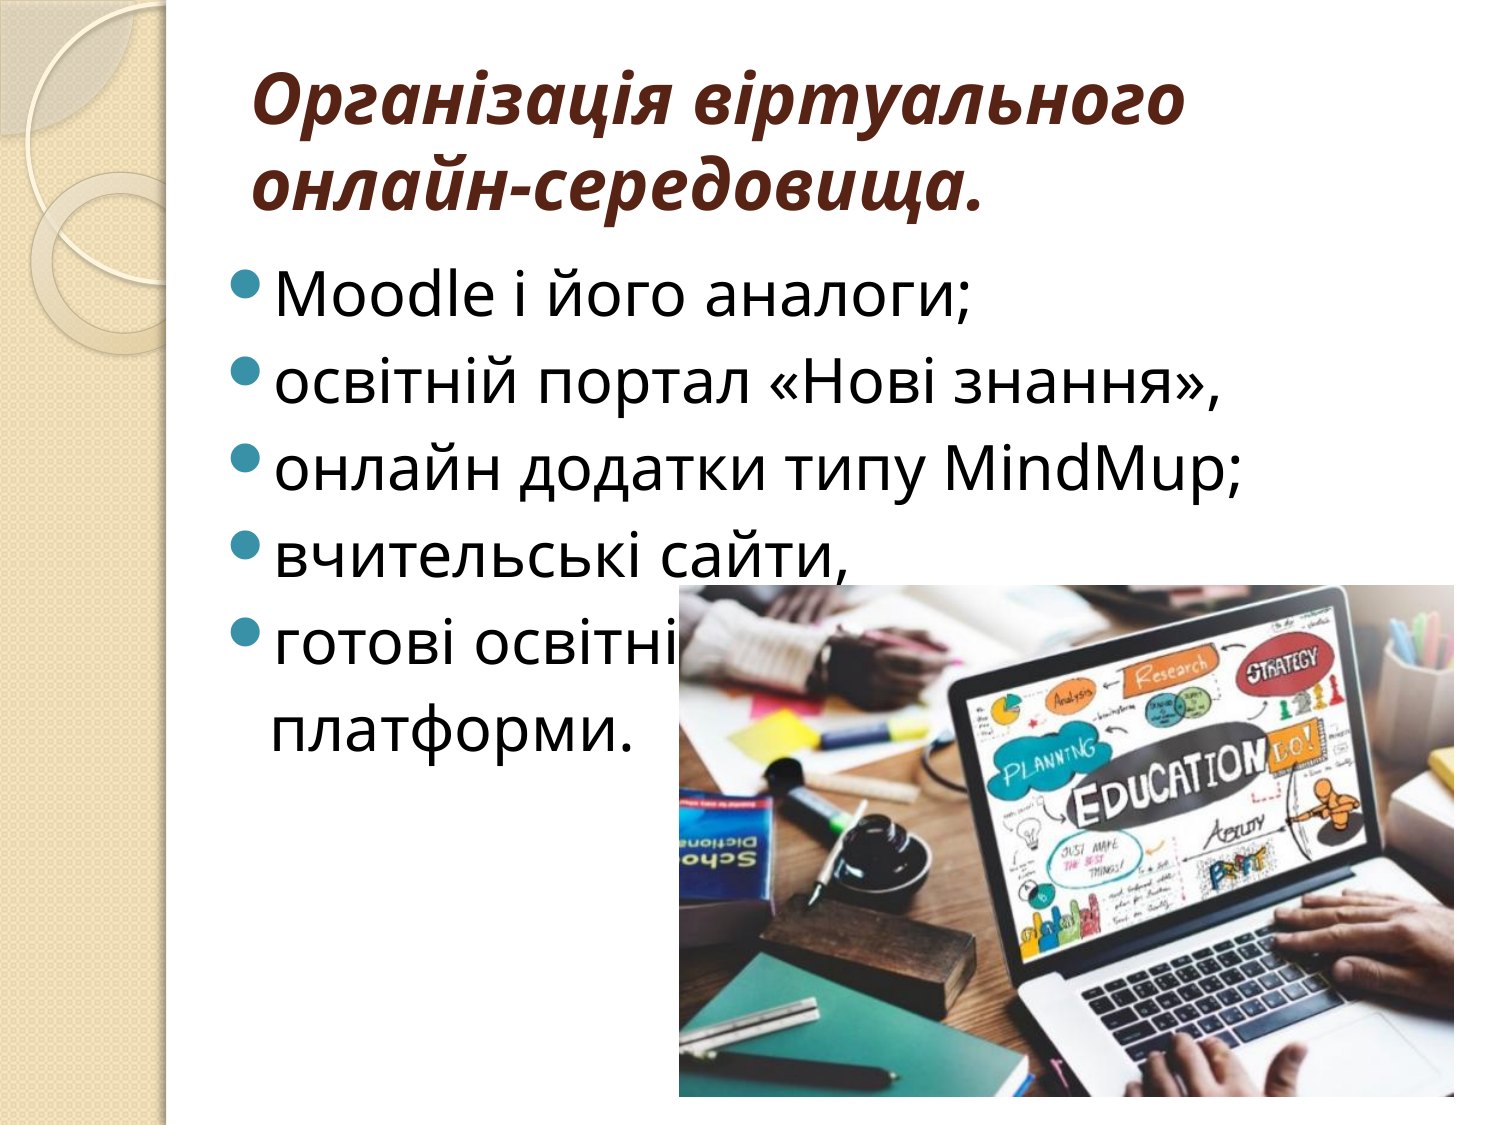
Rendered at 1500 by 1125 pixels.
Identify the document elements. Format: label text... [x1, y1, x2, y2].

picture [679, 585, 1454, 1097]
title Організація віртуального онлайн-середовища. [235, 45, 1466, 233]
list Moodle і його аналоги; освітній портал «Нові знання», онлайн додатки типу MindMup; вчительські сайти, готові освітні платформи. [199, 246, 1464, 774]
